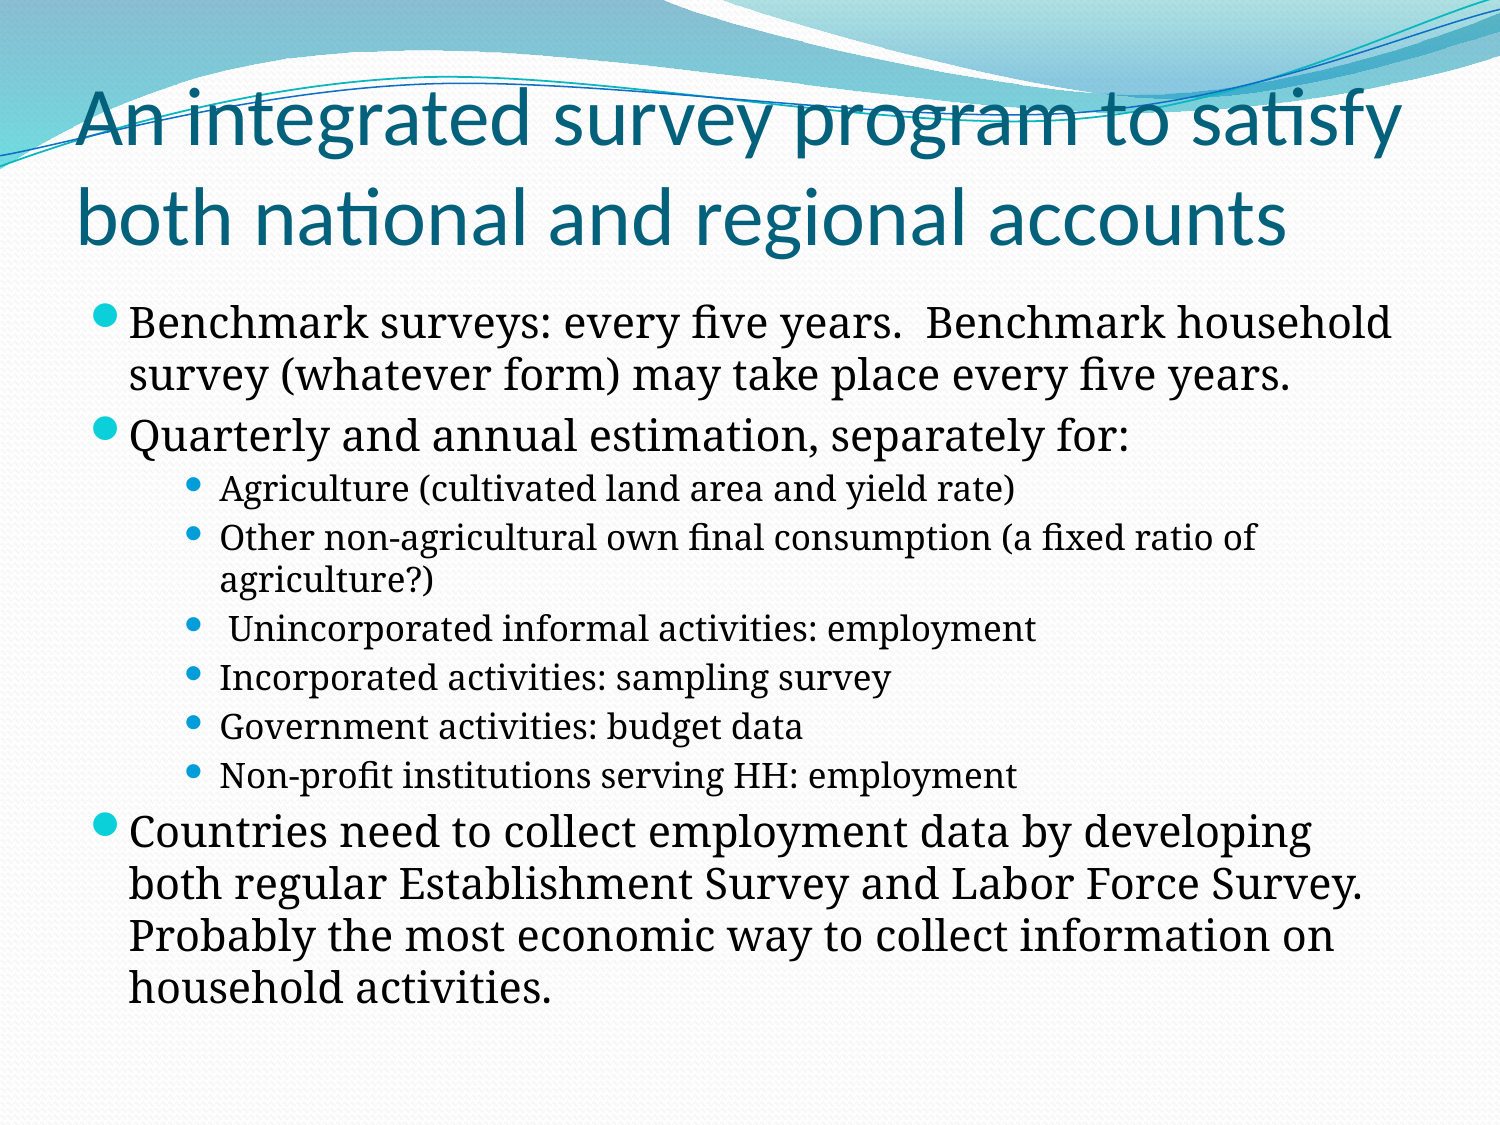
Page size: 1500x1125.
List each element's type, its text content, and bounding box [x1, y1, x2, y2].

title An integrated survey program to satisfy both national and regional accounts [75, 75, 1425, 263]
list Benchmark surveys: every five years. Benchmark household survey (whatever form) may take place every five years. Quarterly and annual estimation, separately for: Agriculture (cultivated land area and yield rate) Other non-agricultural own final consumption (a fixed ratio of agriculture?) Unincorporated informal activities: employment Incorporated activities: sampling survey Government activities: budget data Non-profit institutions serving HH: employment Countries need to collect employment data by developing both regular Establishment Survey and Labor Force Survey. Probably the most economic way to collect information on household activities. [75, 287, 1425, 1038]
